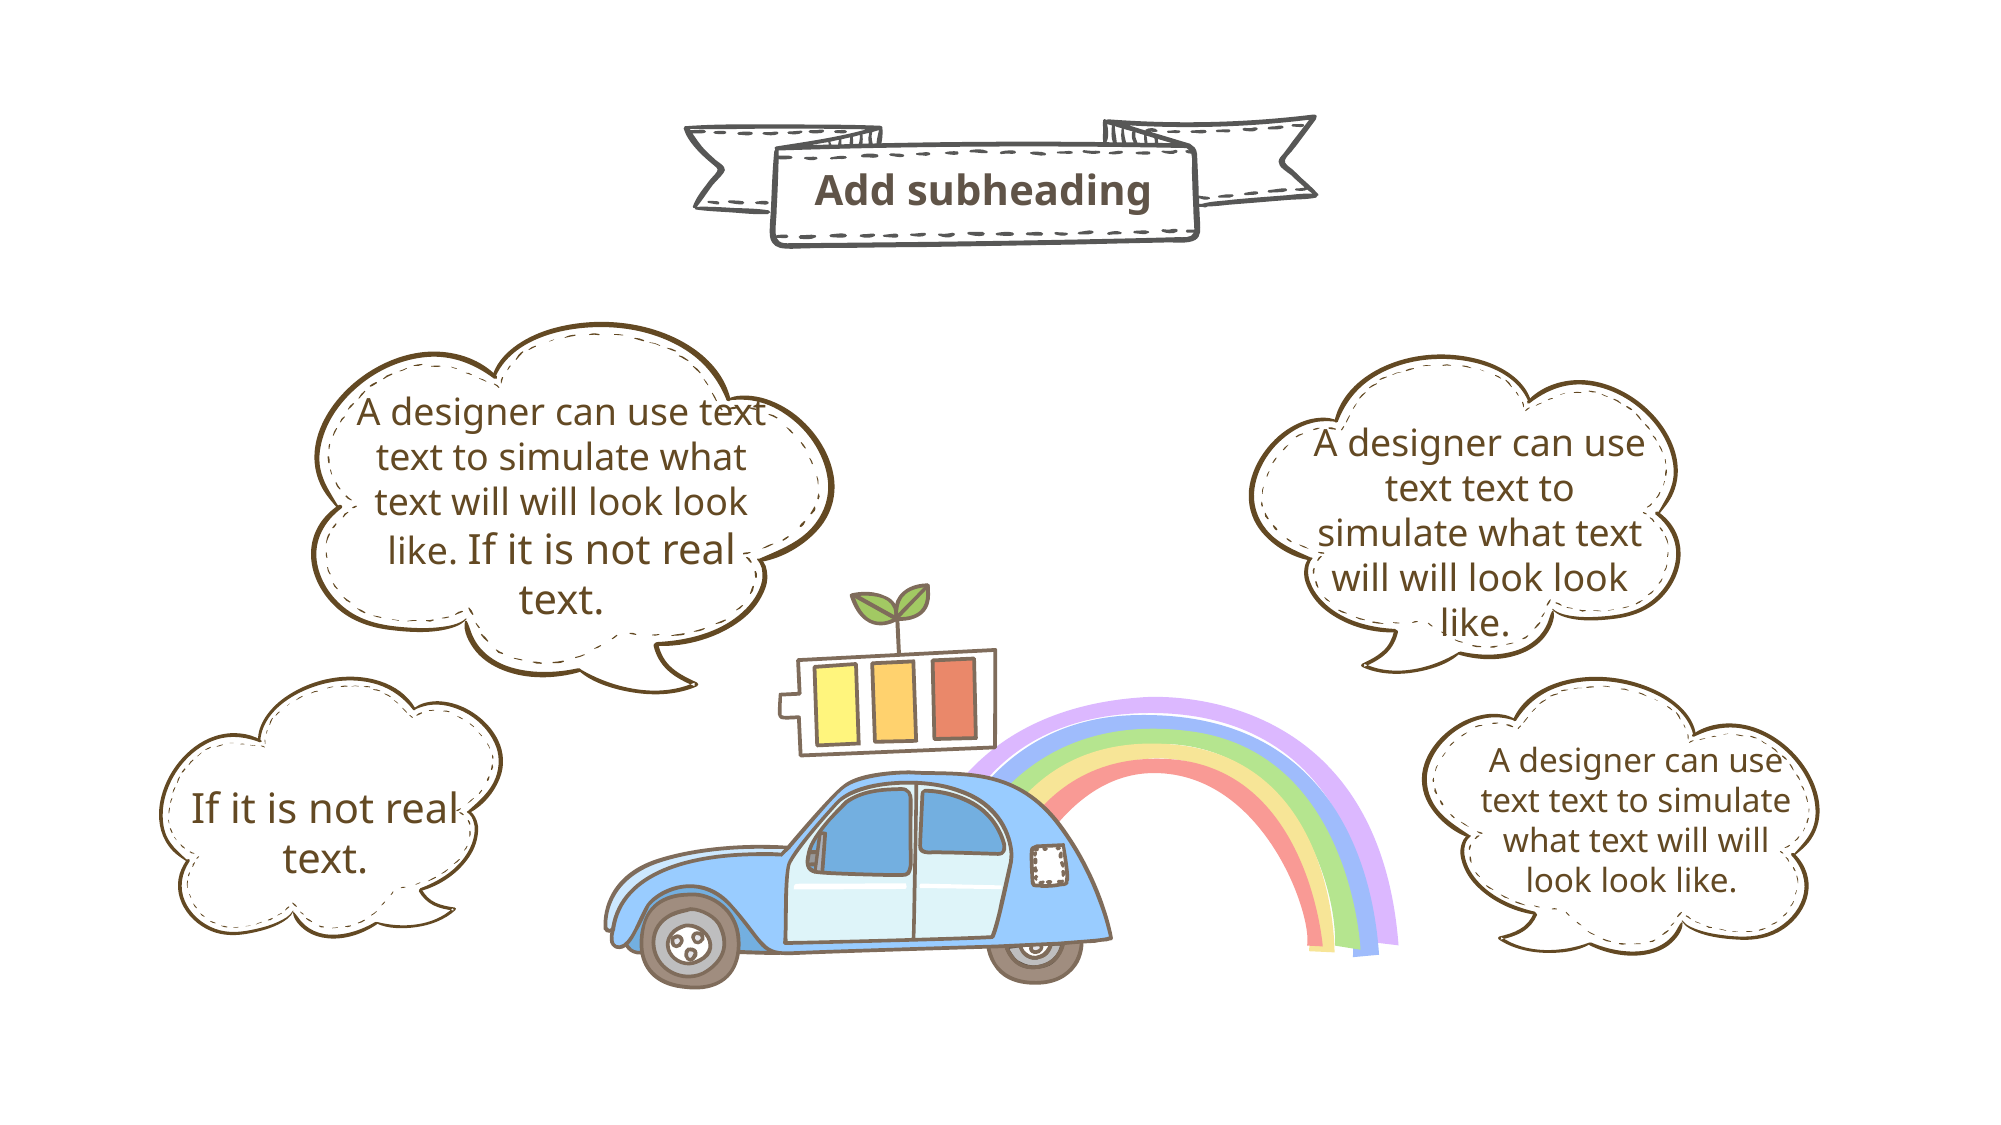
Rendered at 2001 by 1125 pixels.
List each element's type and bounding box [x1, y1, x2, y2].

text_box [915, 551, 1406, 1085]
text_box [1414, 680, 1826, 970]
text_box [1246, 352, 1690, 678]
text_box [648, 535, 1055, 1045]
text_box [300, 320, 837, 699]
text_box [683, 114, 1320, 250]
text_box [155, 681, 516, 951]
